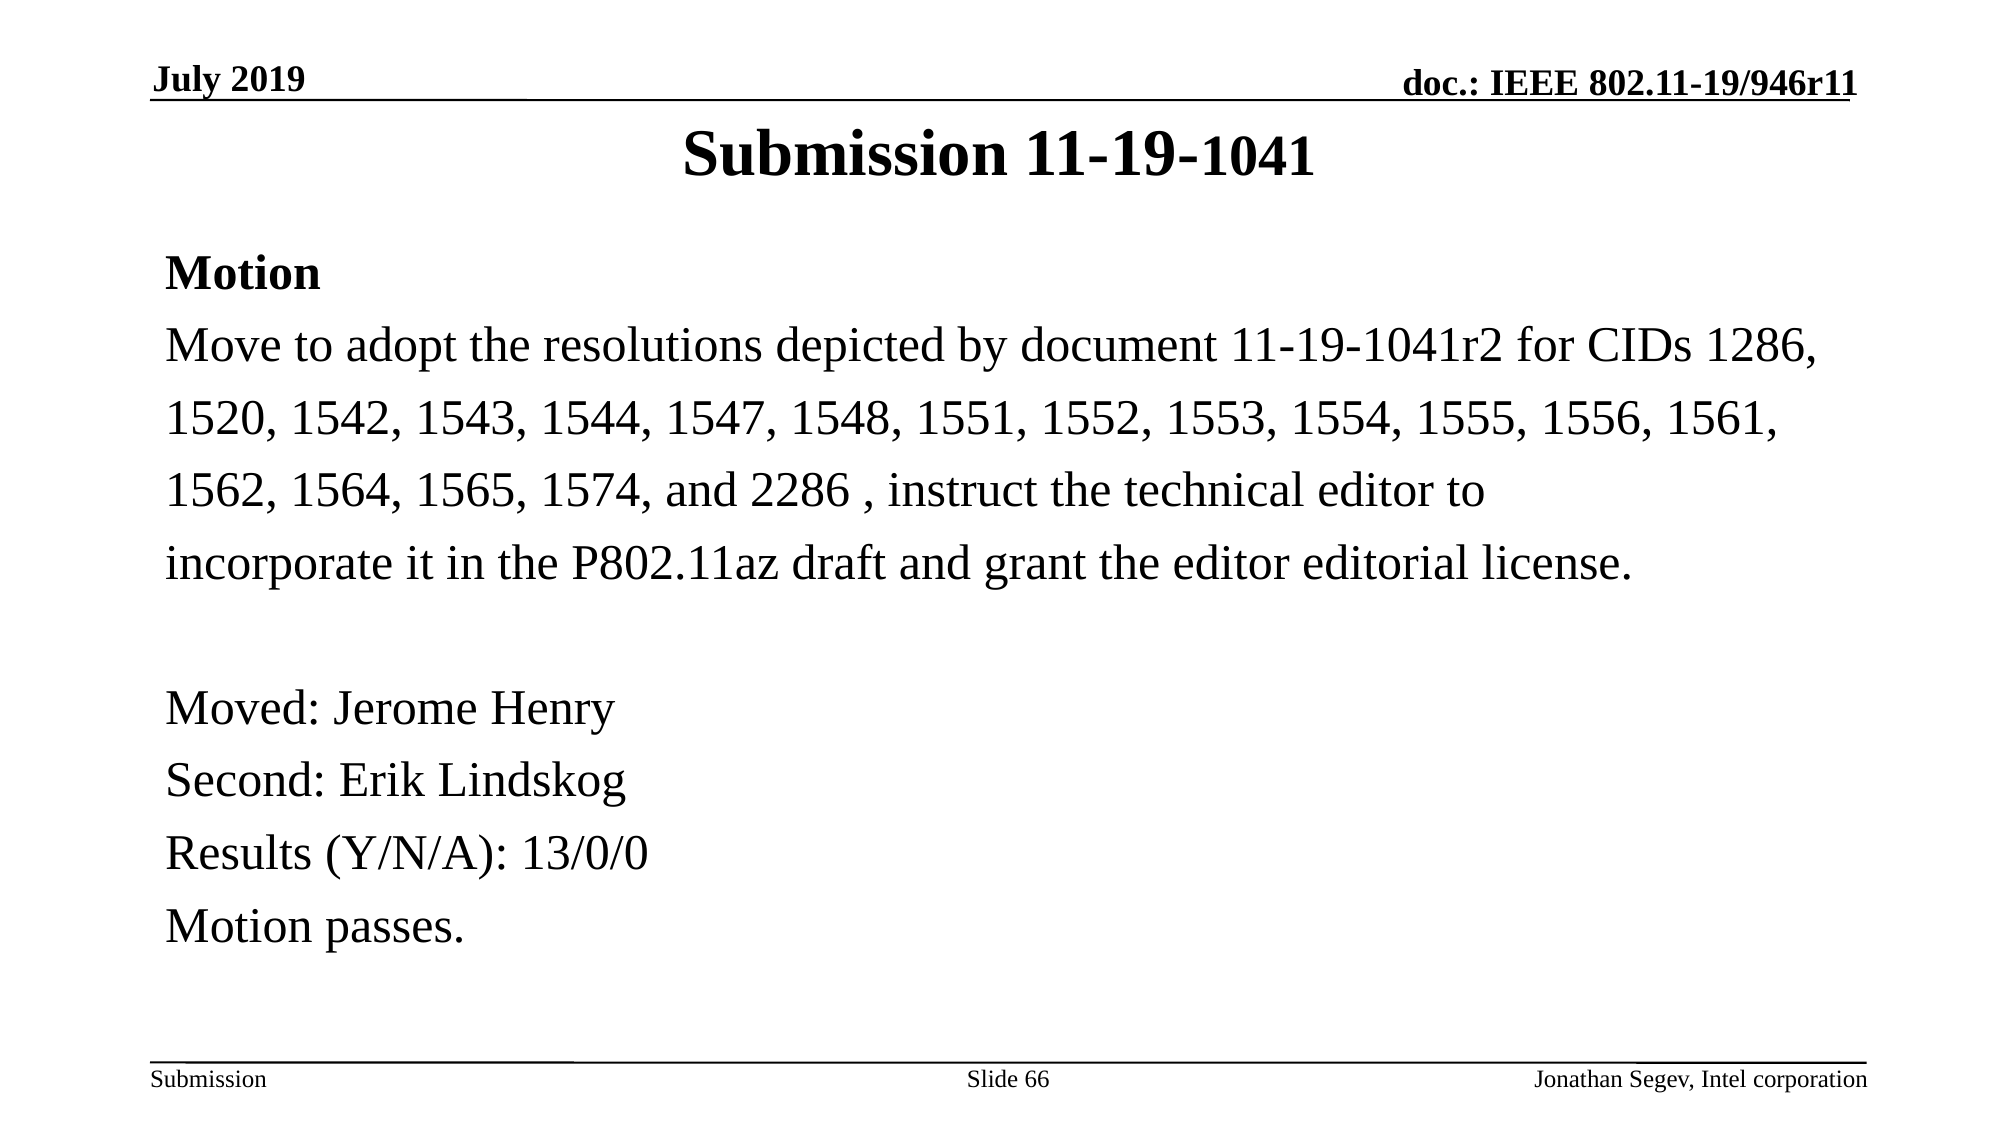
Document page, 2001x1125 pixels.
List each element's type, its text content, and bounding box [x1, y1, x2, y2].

list Motion Move to adopt the resolutions depicted by document 11-19-1041r2 for CIDs 1286, 1520, 1542, 1543, 1544, 1547, 1548, 1551, 1552, 1553, 1554, 1555, 1556, 1561, 1562, 1564, 1565, 1574, and 2286 , instruct the technical editor to incorporate it in the P802.11az draft and grant the editor editorial license. Moved: Jerome Henry Second: Erik Lindskog Results (Y/N/A): 13/0/0 Motion passes. [149, 231, 1850, 1000]
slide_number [152, 54, 563, 100]
slide_number Slide 66 [950, 1061, 1067, 1123]
title Submission 11-19-1041 [149, 112, 1850, 185]
footer Jonathan Segev, Intel corporation [1171, 1061, 1869, 1093]
